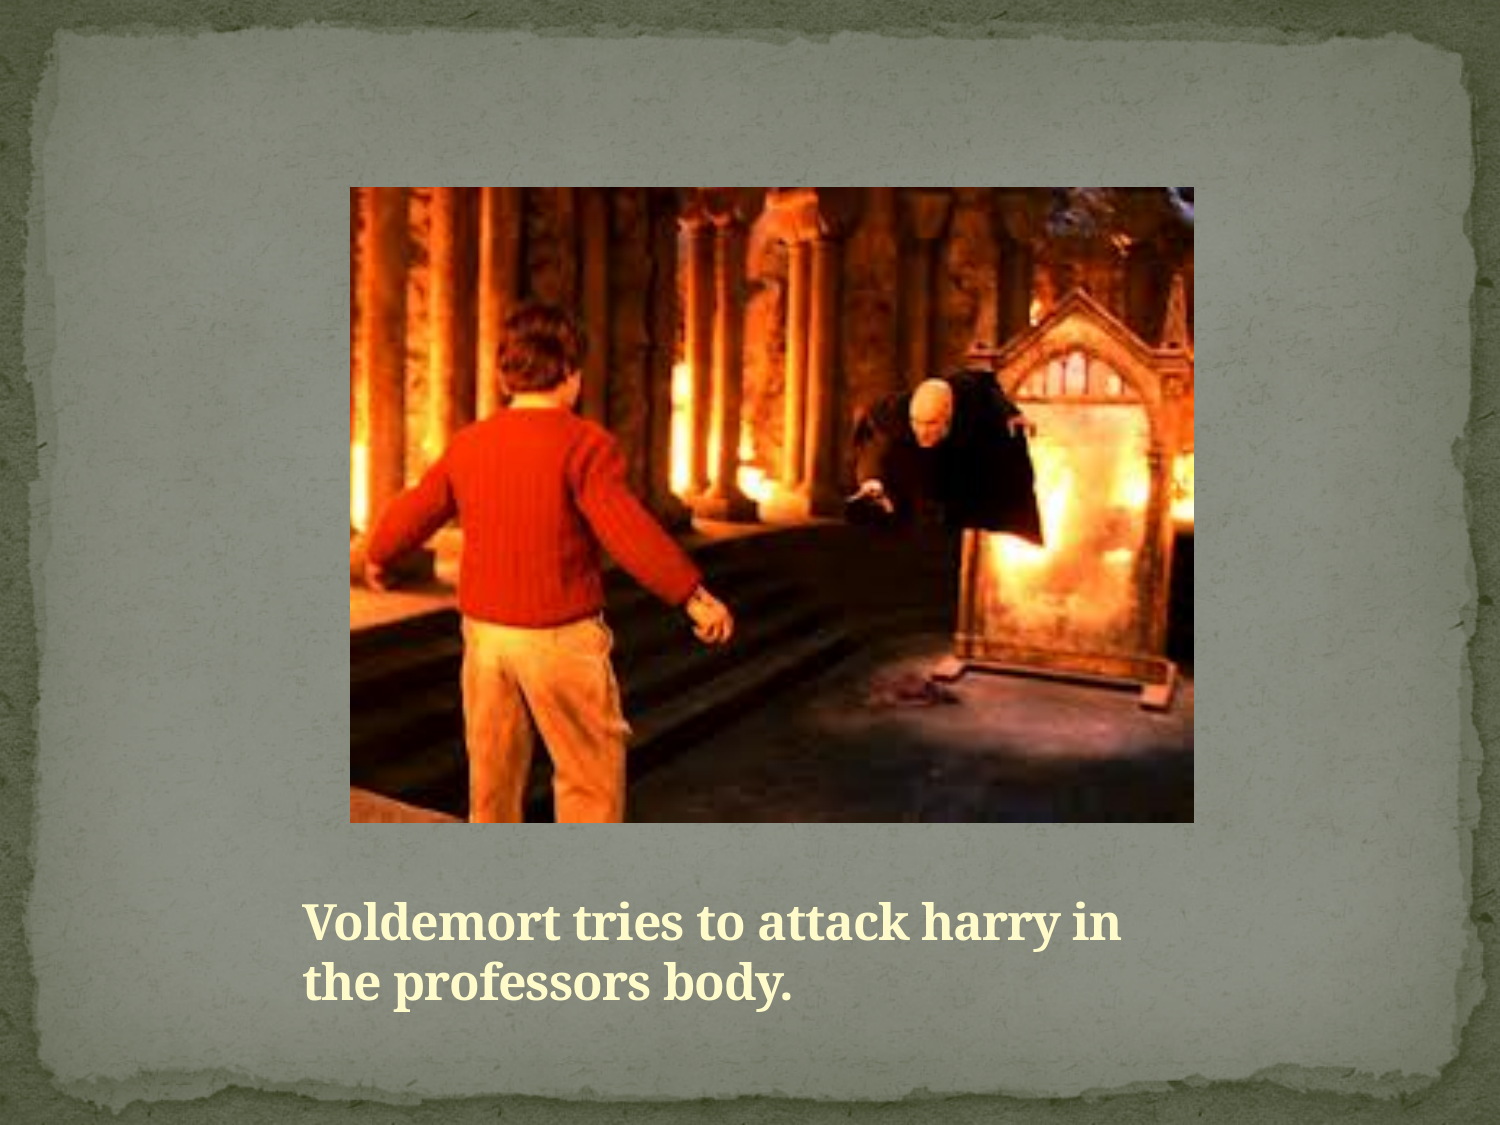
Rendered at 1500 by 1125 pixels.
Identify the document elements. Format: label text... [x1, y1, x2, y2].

picture [350, 187, 1194, 823]
title Voldemort tries to attack harry in the professors body. [287, 924, 1188, 1018]
